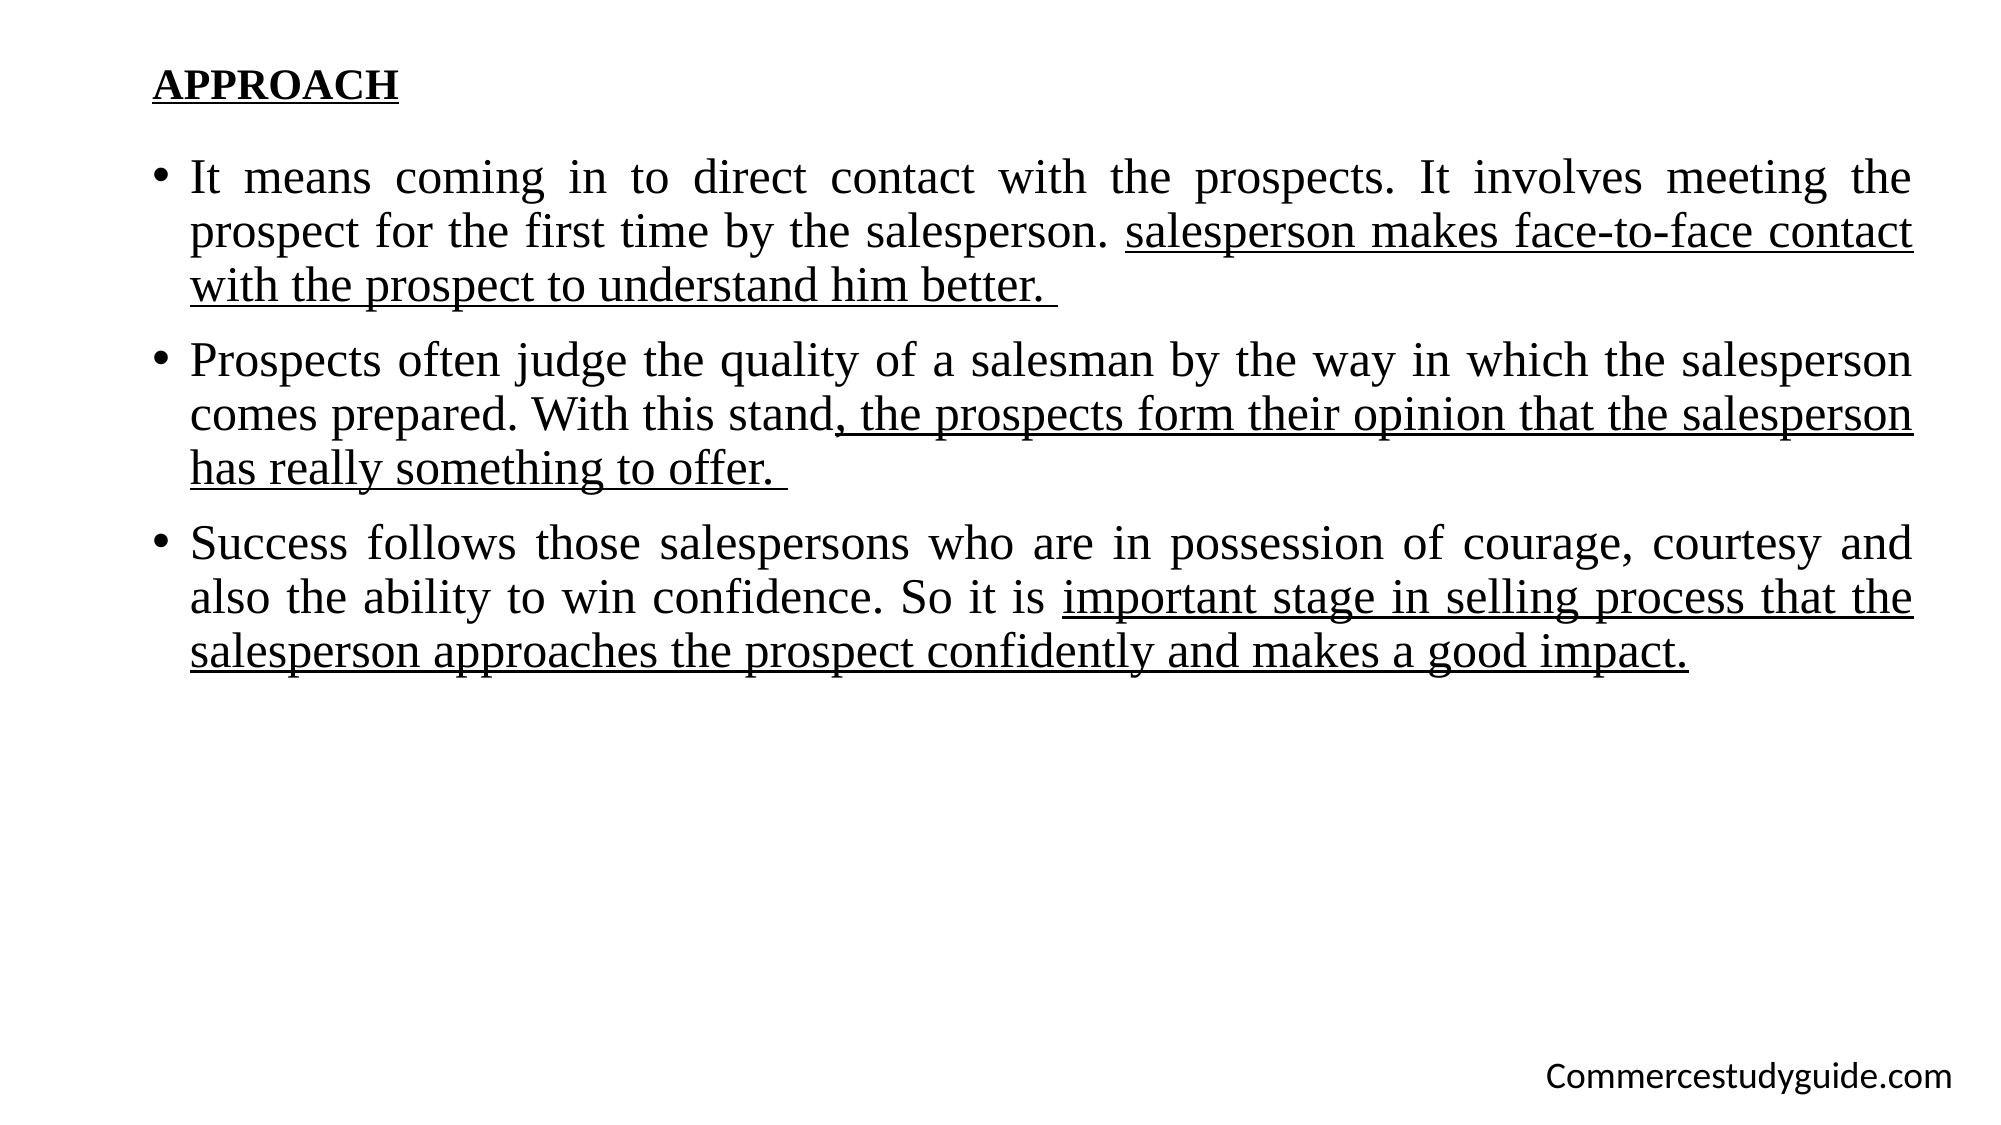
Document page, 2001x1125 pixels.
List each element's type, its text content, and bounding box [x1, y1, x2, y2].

list It means coming in to direct contact with the prospects. It involves meeting the prospect for the first time by the salesperson. salesperson makes face-to-face contact with the prospect to understand him better. Prospects often judge the quality of a salesman by the way in which the salesperson comes prepared. With this stand, the prospects form their opinion that the salesperson has really something to offer. Success follows those salespersons who are in possession of courage, courtesy and also the ability to win confidence. So it is important stage in selling process that the salesperson approaches the prospect confidently and makes a good impact. [137, 143, 1929, 1125]
title APPROACH [137, 53, 1863, 143]
text_box Commercestudyguide.com [1531, 1043, 1969, 1104]
